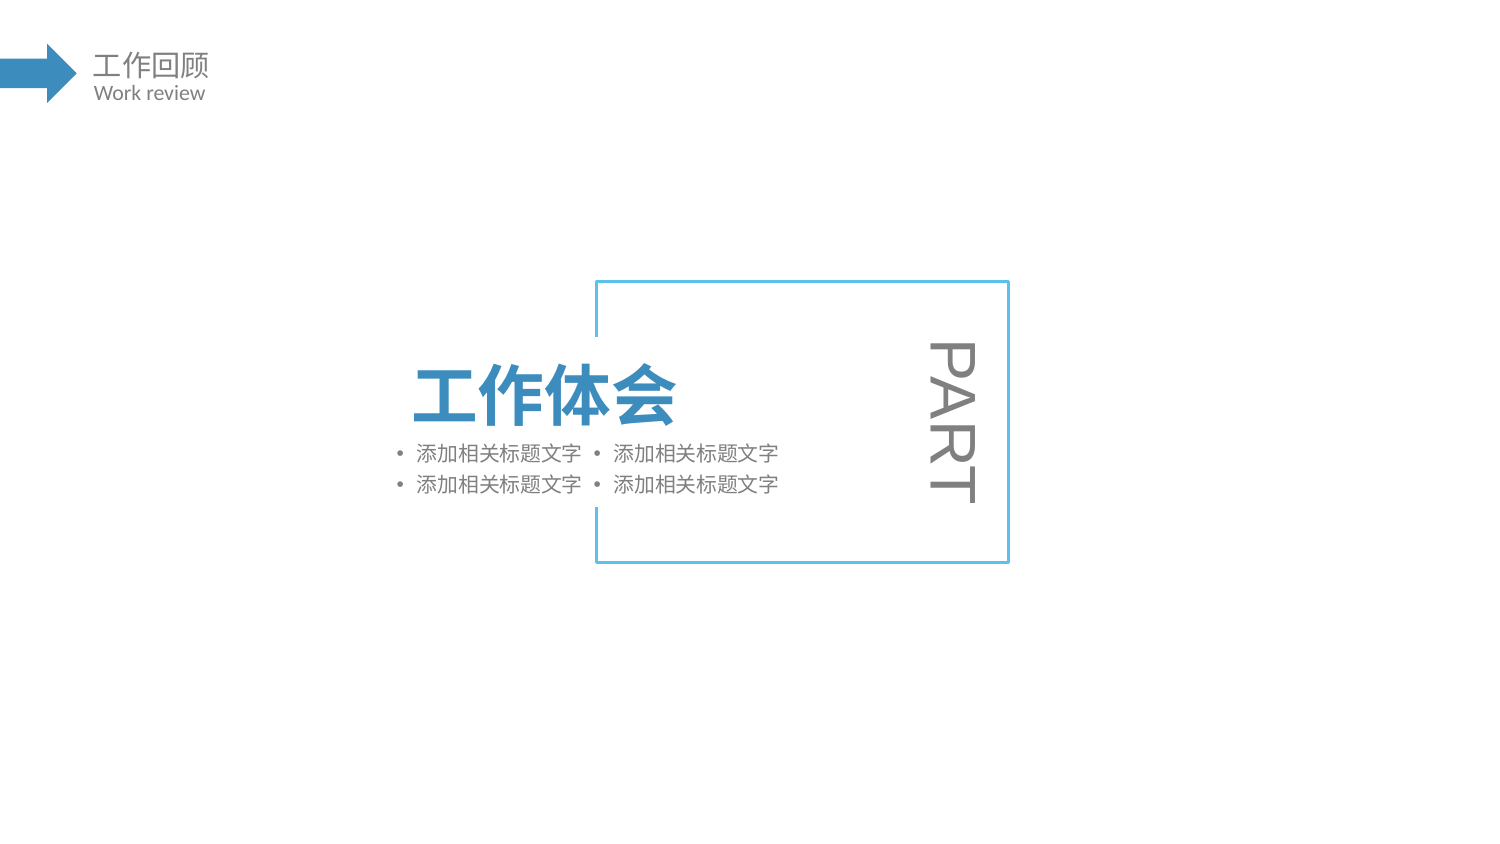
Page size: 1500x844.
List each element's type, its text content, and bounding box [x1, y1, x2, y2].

text_box 添加相关标题文字 [396, 440, 583, 466]
text_box 添加相关标题文字 [593, 440, 780, 466]
text_box [595, 279, 1010, 564]
text_box 添加相关标题文字 [396, 472, 583, 498]
text_box PART [922, 297, 990, 546]
text_box 添加相关标题文字 [593, 472, 780, 498]
text_box 工作体会 [411, 353, 874, 511]
